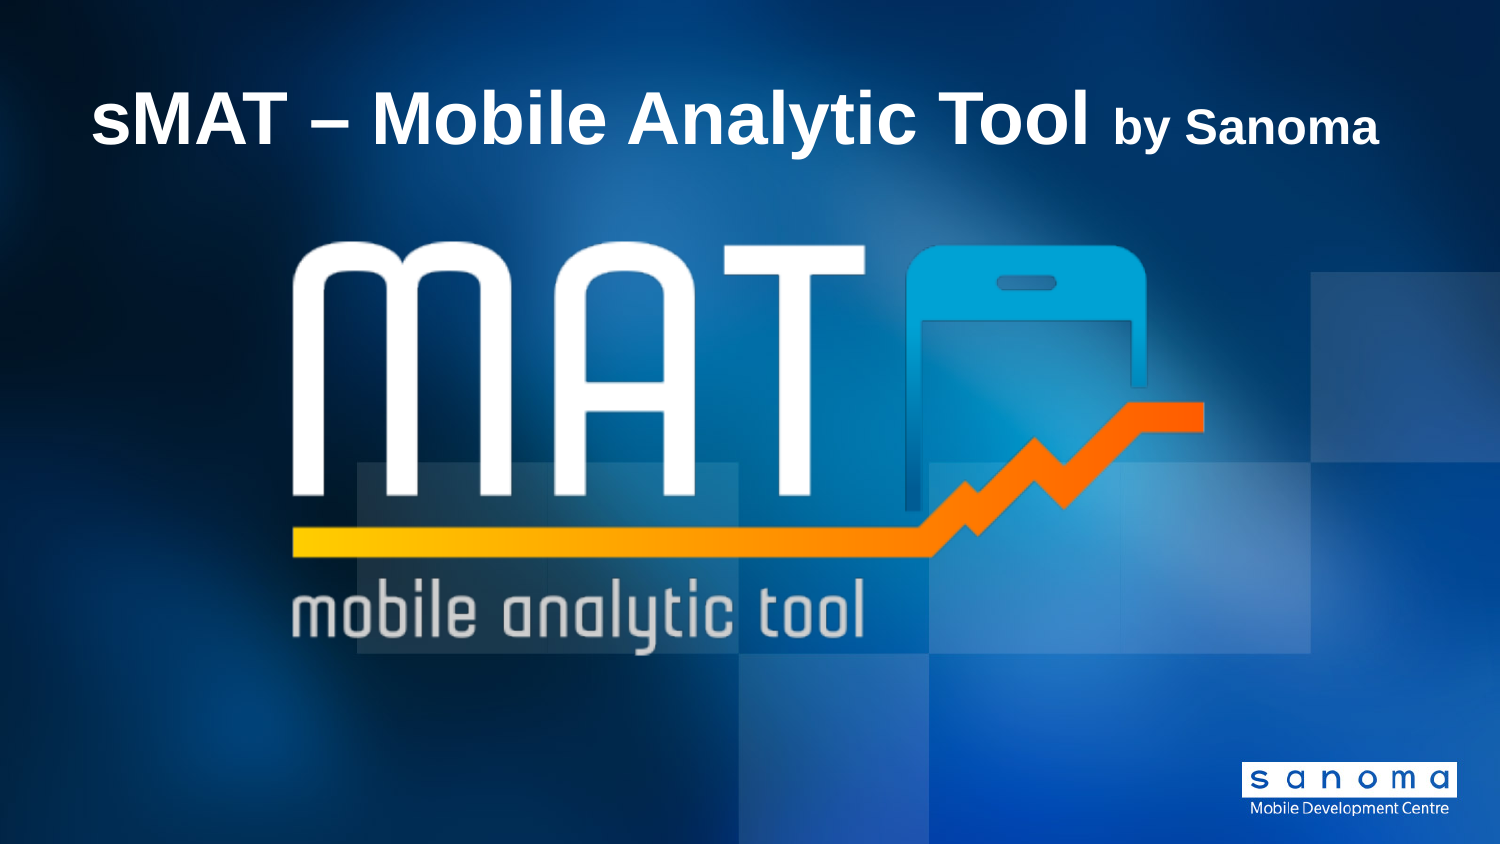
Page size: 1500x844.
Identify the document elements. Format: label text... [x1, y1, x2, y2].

picture [0, 0, 1500, 844]
title sMAT – Mobile Analytic Tool by Sanoma [75, 33, 1425, 175]
